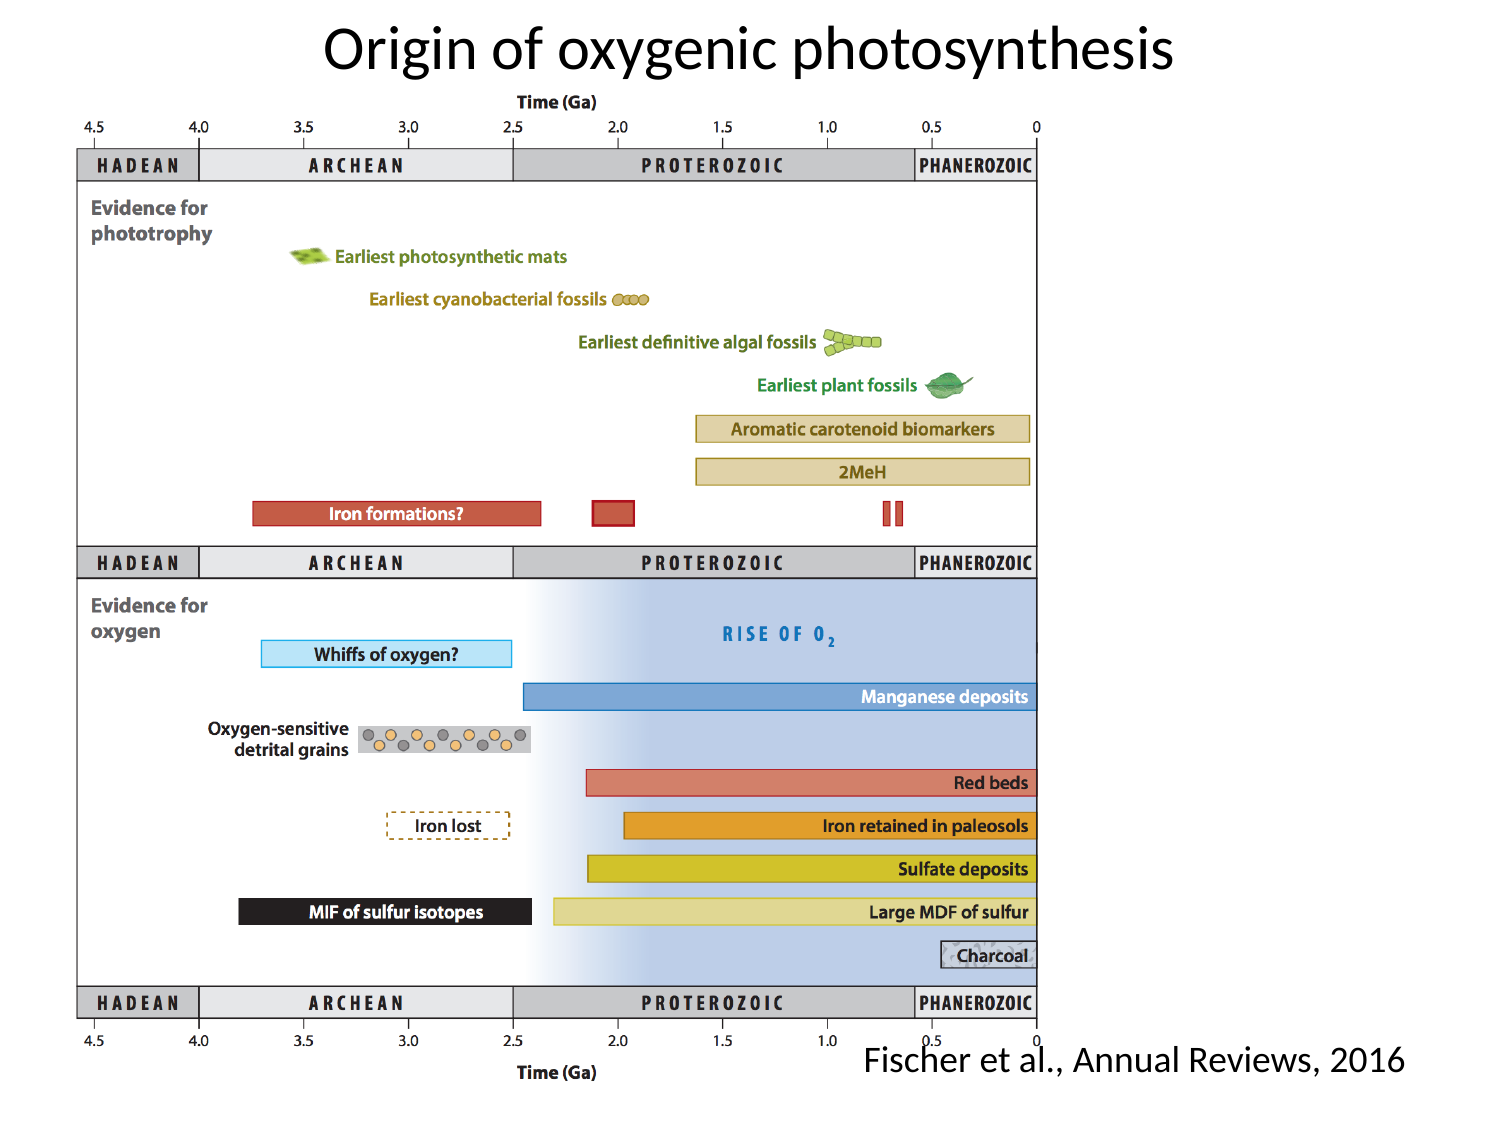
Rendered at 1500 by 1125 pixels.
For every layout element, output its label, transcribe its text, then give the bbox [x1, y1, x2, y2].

title Origin of oxygenic photosynthesis [75, 17, 1425, 73]
picture [37, 72, 1048, 1089]
text_box Fischer et al., Annual Reviews, 2016 [1051, 1027, 1422, 1088]
